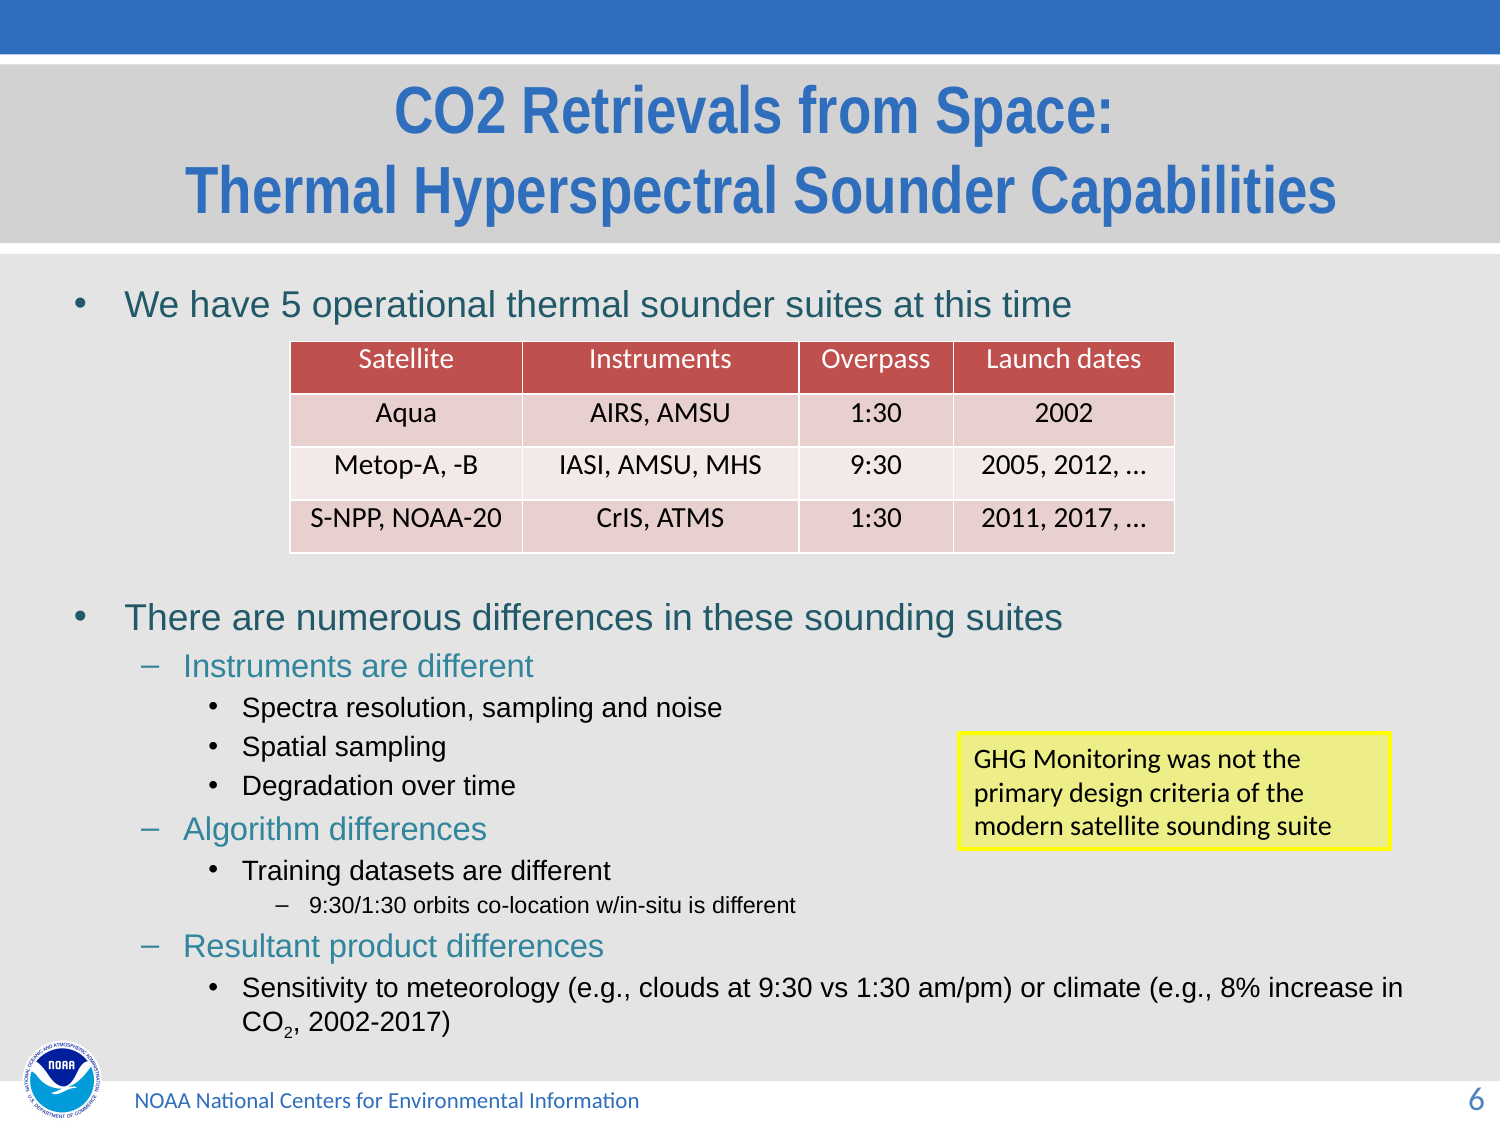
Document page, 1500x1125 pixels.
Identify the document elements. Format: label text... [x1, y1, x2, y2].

table_cell 2011, 2017, … [954, 501, 1174, 552]
table_cell Aqua [291, 395, 522, 446]
title CO2 Retrievals from Space: Thermal Hyperspectral Sounder Capabilities [64, 80, 1462, 214]
text_box GHG Monitoring was not the primary design criteria of the modern satellite sounding suite [958, 732, 1391, 849]
list We have 5 operational thermal sounder suites at this time There are numerous differences in these sounding suites Instruments are different Spectra resolution, sampling and noise Spatial sampling Degradation over time Algorithm differences Training datasets are different 9:30/1:30 orbits co-location w/in-situ is different Resultant product differences Sensitivity to meteorology (e.g., clouds at 9:30 vs 1:30 am/pm) or climate (e.g., 8% increase in CO2, 2002-2017) [58, 272, 1456, 1054]
table_header Instruments [523, 342, 798, 393]
table_cell 1:30 [800, 501, 953, 552]
picture [19, 1037, 105, 1123]
table_cell 2005, 2012, … [954, 448, 1174, 499]
table_cell AIRS, AMSU [523, 395, 798, 446]
table_header Satellite [291, 342, 522, 393]
table_cell Metop-A, -B [291, 448, 522, 499]
table_cell 1:30 [800, 395, 953, 446]
table_cell 2002 [954, 395, 1174, 446]
table_cell IASI, AMSU, MHS [523, 448, 798, 499]
table_header Launch dates [954, 342, 1174, 393]
table_cell 9:30 [800, 448, 953, 499]
table_cell S-NPP, NOAA-20 [291, 501, 522, 552]
table_cell CrIS, ATMS [523, 501, 798, 552]
table_header Overpass [800, 342, 953, 393]
